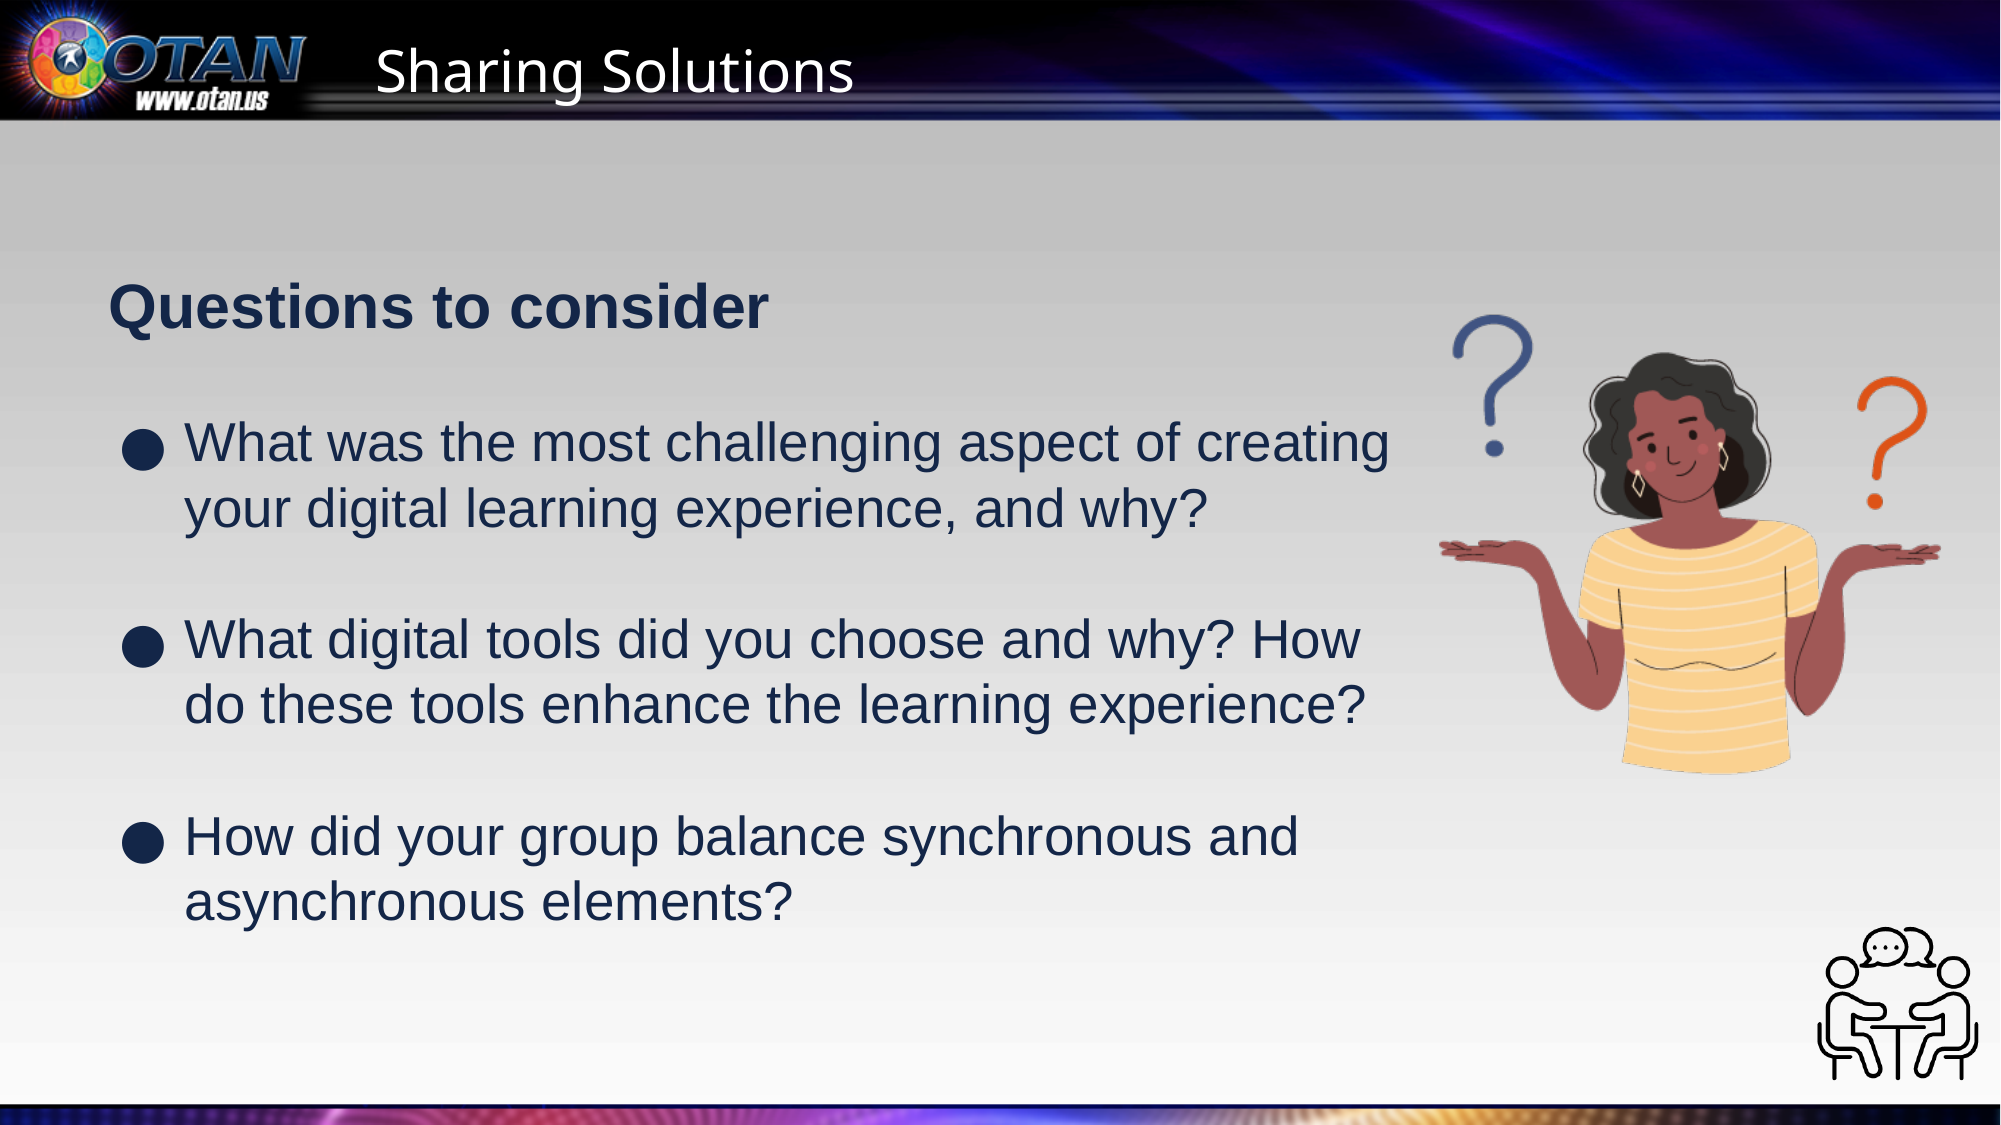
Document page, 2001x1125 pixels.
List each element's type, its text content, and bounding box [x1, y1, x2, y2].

title Sharing Solutions [360, 18, 1607, 121]
picture [0, 0, 2001, 1125]
list Questions to consider What was the most challenging aspect of creating your digital learning experience, and why? What digital tools did you choose and why? How do these tools enhance the learning experience? How did your group balance synchronous and asynchronous elements? [93, 258, 1419, 1002]
